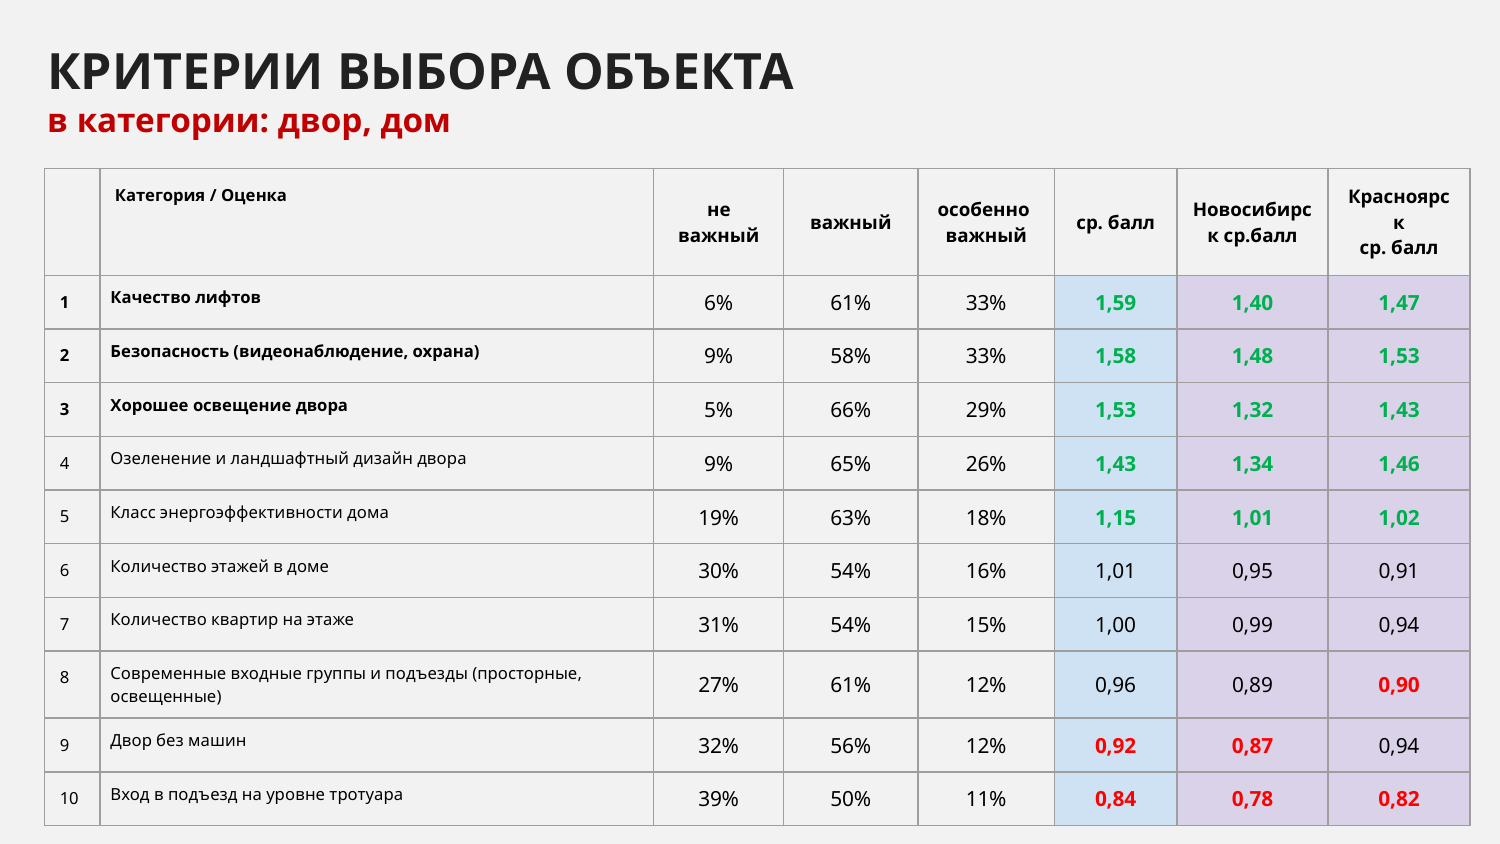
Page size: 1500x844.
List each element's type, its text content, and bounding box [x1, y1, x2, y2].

picture [0, 0, 1500, 844]
table_cell 61% [784, 652, 917, 717]
table_cell 61% [784, 276, 917, 328]
table_cell Двор без машин [101, 719, 653, 771]
table_cell 12% [919, 652, 1054, 717]
table_cell 58% [784, 330, 917, 382]
table_cell 9% [654, 437, 783, 489]
table_cell 33% [919, 276, 1054, 328]
table_cell 6% [654, 276, 783, 328]
table_cell 0,87 [1178, 719, 1327, 771]
table_cell Класс энергоэффективности дома [101, 491, 653, 543]
table_header [45, 169, 99, 275]
table_cell Количество квартир на этаже [101, 598, 653, 650]
table_cell 0,91 [1329, 544, 1469, 597]
table_header важный [784, 169, 917, 275]
table_cell 30% [654, 544, 783, 597]
table_cell 9% [654, 330, 783, 382]
table_cell 54% [784, 544, 917, 597]
table_header Красноярск ср. балл [1329, 169, 1469, 275]
table_cell Количество этажей в доме [101, 544, 653, 597]
table_cell 1,53 [1329, 330, 1469, 382]
table_cell 5 [45, 491, 99, 543]
table_cell 16% [919, 544, 1054, 597]
table_cell 39% [654, 773, 783, 825]
table_cell 15% [919, 598, 1054, 650]
table_cell 1,15 [1055, 491, 1176, 543]
table_cell 5% [654, 383, 783, 436]
table_cell 1,59 [1055, 276, 1176, 328]
table_cell 1,01 [1055, 544, 1176, 597]
table_cell 11% [919, 773, 1054, 825]
table_cell 26% [919, 437, 1054, 489]
table_cell 1,02 [1329, 491, 1469, 543]
table_cell 3 [45, 383, 99, 436]
table_cell 33% [919, 330, 1054, 382]
table_cell 1,01 [1178, 491, 1327, 543]
table_cell 1,58 [1055, 330, 1176, 382]
table_cell 56% [784, 719, 917, 771]
table_cell 0,90 [1329, 652, 1469, 717]
table_cell 54% [784, 598, 917, 650]
table_cell 0,84 [1055, 773, 1176, 825]
table_cell 1,34 [1178, 437, 1327, 489]
table_cell 0,92 [1055, 719, 1176, 771]
table_cell 4 [45, 437, 99, 489]
table_cell 1,53 [1055, 383, 1176, 436]
table_cell 1,40 [1178, 276, 1327, 328]
table_cell 12% [919, 719, 1054, 771]
table_cell Безопасность (видеонаблюдение, охрана) [101, 330, 653, 382]
table_cell 1,46 [1329, 437, 1469, 489]
table_header Категория / Оценка [101, 169, 653, 275]
table_cell 0,89 [1178, 652, 1327, 717]
table_cell 1,32 [1178, 383, 1327, 436]
table_cell 0,96 [1055, 652, 1176, 717]
table_cell 63% [784, 491, 917, 543]
table_cell Вход в подъезд на уровне тротуара [101, 773, 653, 825]
table_header не важный [654, 169, 783, 275]
table_header особенно важный [919, 169, 1054, 275]
table_cell 19% [654, 491, 783, 543]
table_cell 1,48 [1178, 330, 1327, 382]
table_cell 29% [919, 383, 1054, 436]
table_cell 0,94 [1329, 719, 1469, 771]
table_cell 32% [654, 719, 783, 771]
table_cell 9 [45, 719, 99, 771]
table_cell 6 [45, 544, 99, 597]
table_header ср. балл [1055, 169, 1176, 275]
table_cell 27% [654, 652, 783, 717]
table_cell 66% [784, 383, 917, 436]
table_cell 8 [45, 652, 99, 717]
table_cell 0,99 [1178, 598, 1327, 650]
table_cell 1,47 [1329, 276, 1469, 328]
table_cell 18% [919, 491, 1054, 543]
table_cell 1,43 [1329, 383, 1469, 436]
table_cell 65% [784, 437, 917, 489]
table_cell 0,95 [1178, 544, 1327, 597]
table_header Новосибирск ср.балл [1178, 169, 1327, 275]
table_cell 1,43 [1055, 437, 1176, 489]
table_cell 50% [784, 773, 917, 825]
table_cell 0,82 [1329, 773, 1469, 825]
table_cell 2 [45, 330, 99, 382]
table_cell Качество лифтов [101, 276, 653, 328]
table_cell 1,00 [1055, 598, 1176, 650]
table_cell 1 [45, 276, 99, 328]
table_cell Современные входные группы и подъезды (просторные, освещенные) [101, 652, 653, 717]
table_cell 10 [45, 773, 99, 825]
table_cell 7 [45, 598, 99, 650]
table_cell Хорошее освещение двора [101, 383, 653, 436]
table_cell 0,78 [1178, 773, 1327, 825]
table_cell 0,94 [1329, 598, 1469, 650]
text_box КРИТЕРИИ ВЫБОРА ОБЪЕКТА в категории: двор, дом [32, 24, 1399, 133]
table_cell Озеленение и ландшафтный дизайн двора [101, 437, 653, 489]
table_cell 31% [654, 598, 783, 650]
